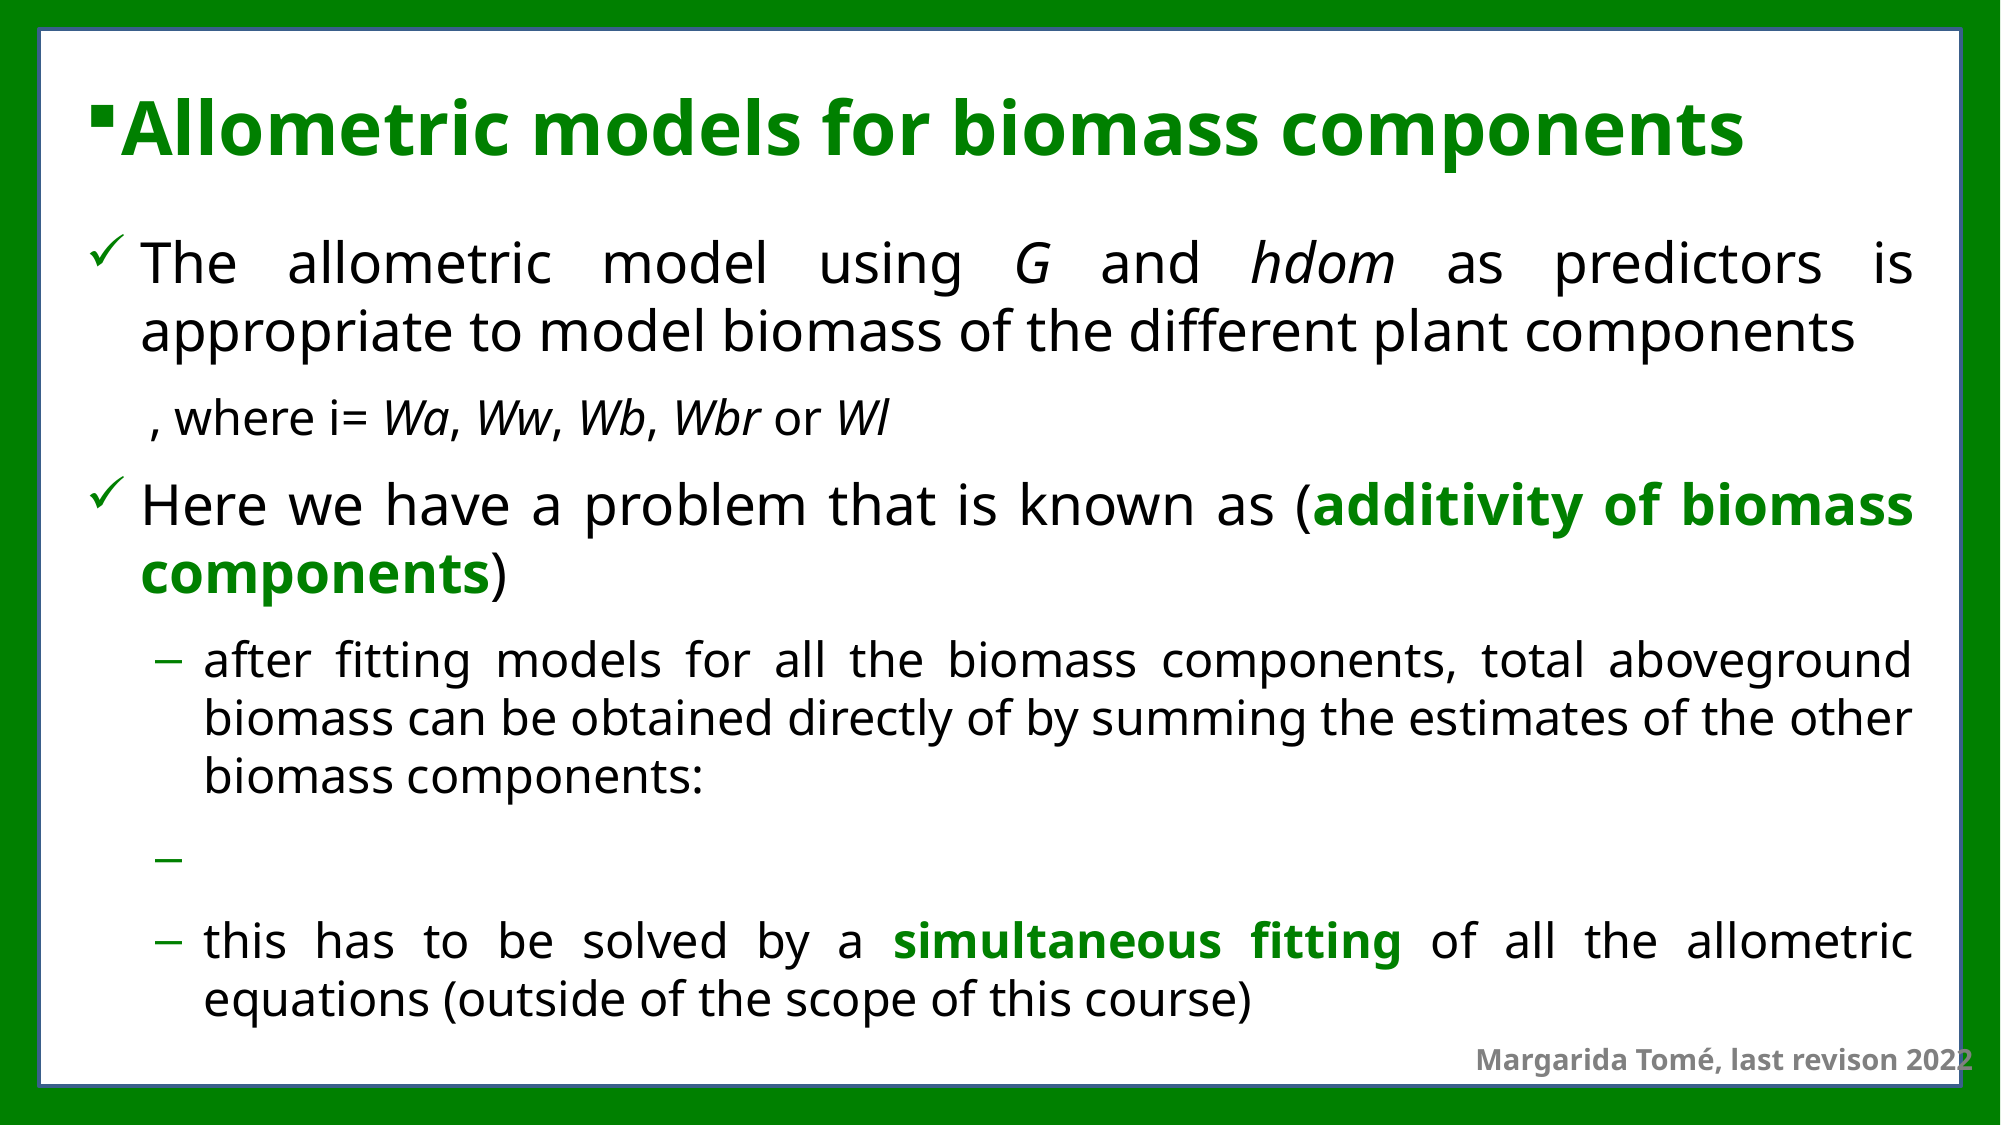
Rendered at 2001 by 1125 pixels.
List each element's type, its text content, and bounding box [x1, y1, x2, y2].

title Allometric models for biomass components [70, 66, 1930, 185]
